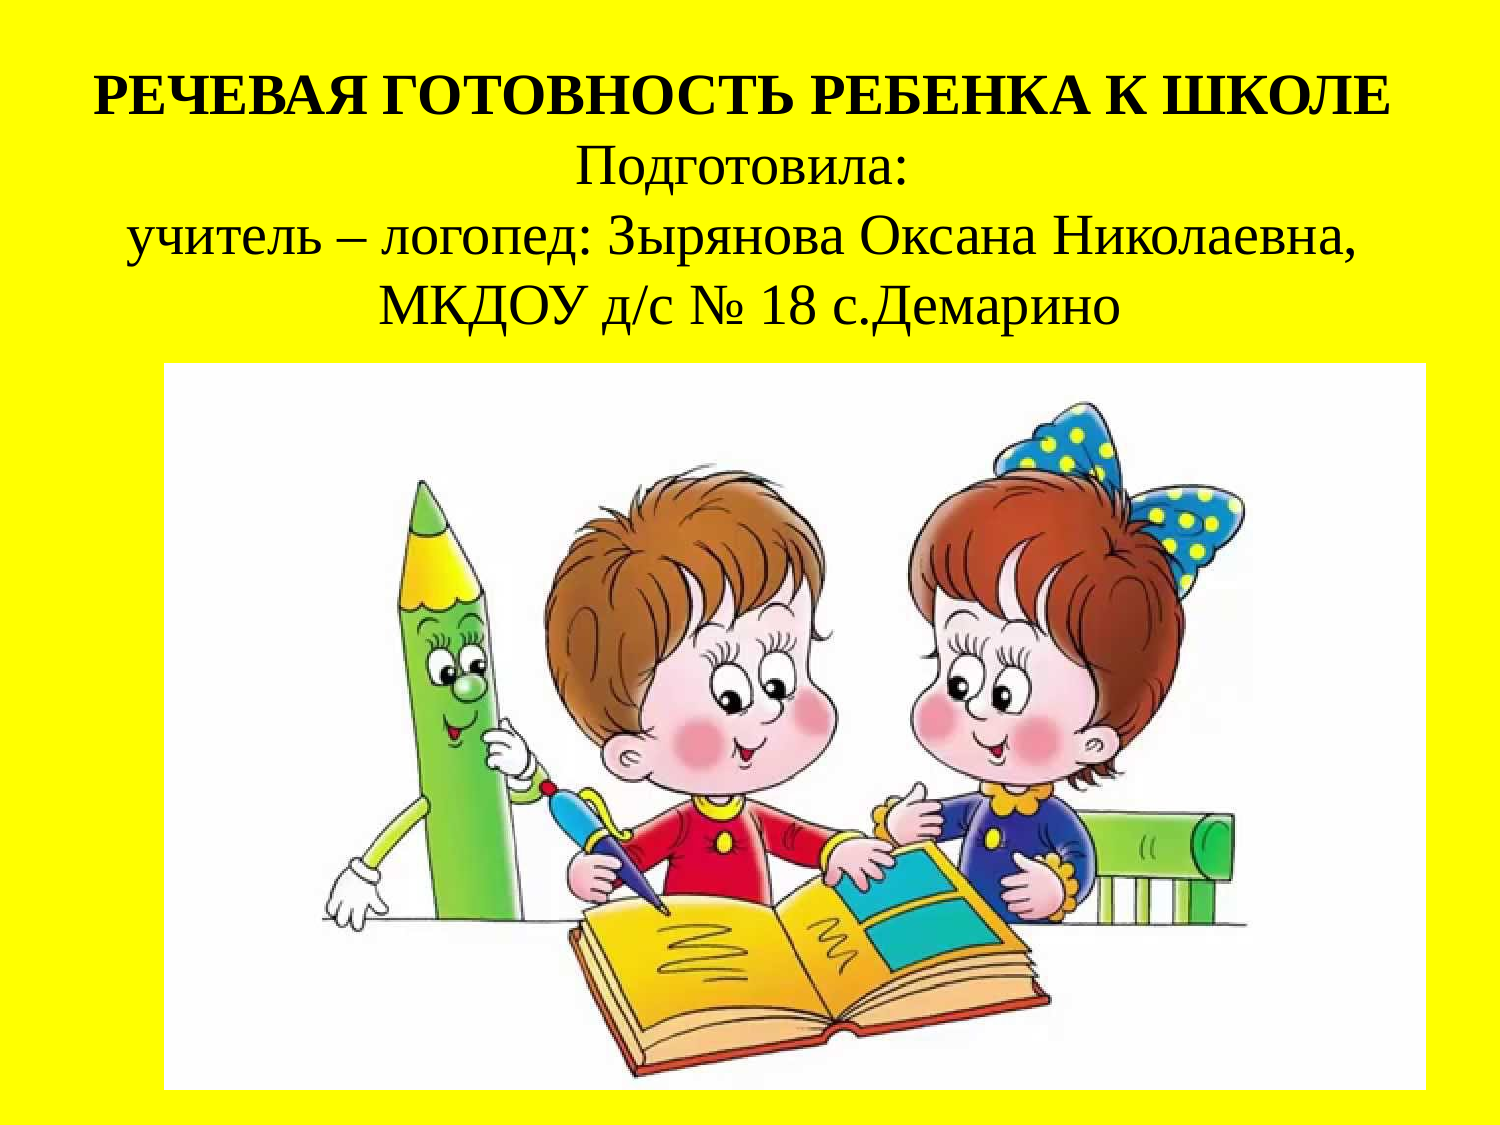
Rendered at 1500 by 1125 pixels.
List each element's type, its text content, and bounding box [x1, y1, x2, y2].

text_box РЕЧЕВАЯ ГОТОВНОСТЬ РЕБЕНКА К ШКОЛЕ Подготовила: учитель – логопед: Зырянова Оксана Николаевна, МКДОУ д/с № 18 с.Демарино [0, 48, 1500, 344]
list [163, 363, 1426, 1091]
